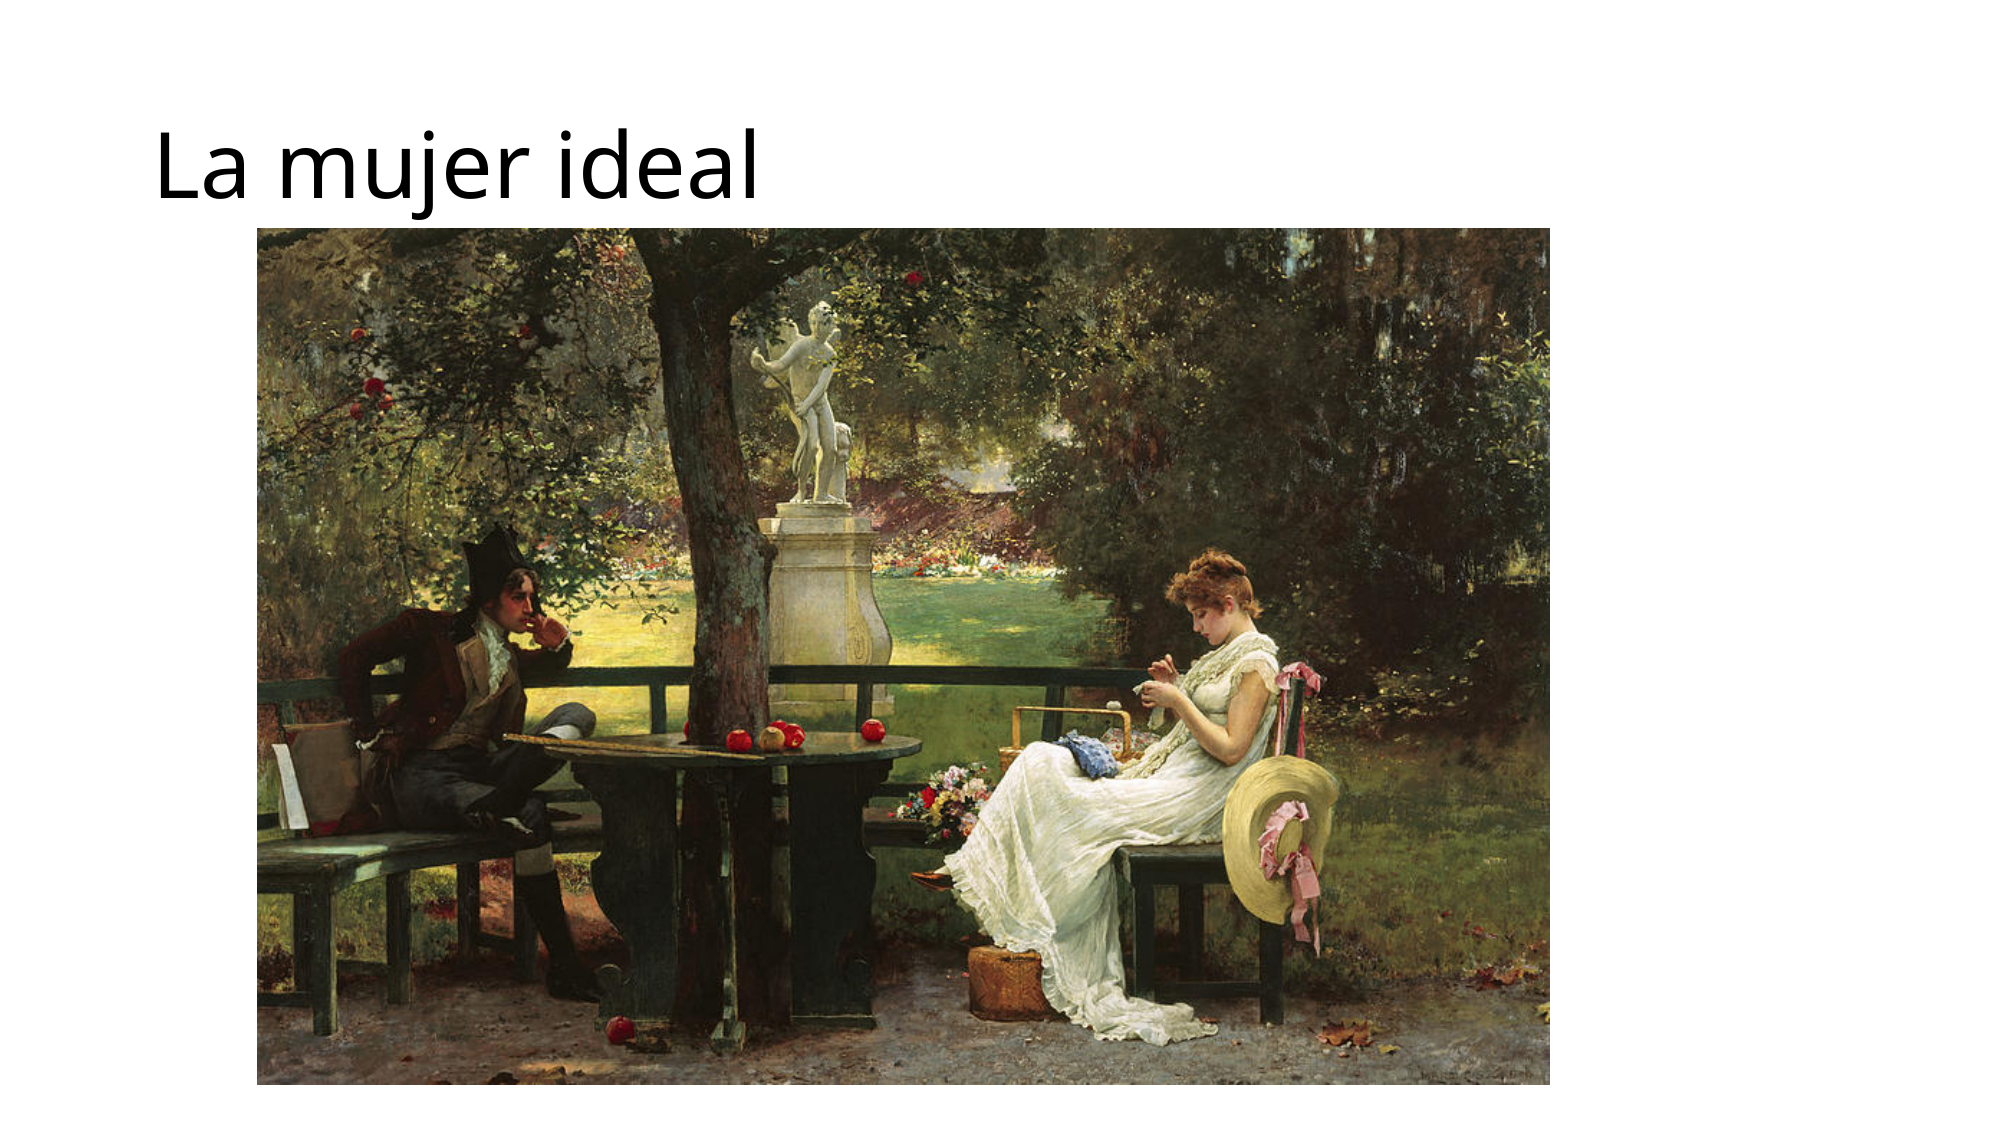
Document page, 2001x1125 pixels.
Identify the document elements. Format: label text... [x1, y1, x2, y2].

title La mujer ideal [137, 59, 1863, 278]
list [257, 228, 1550, 1085]
